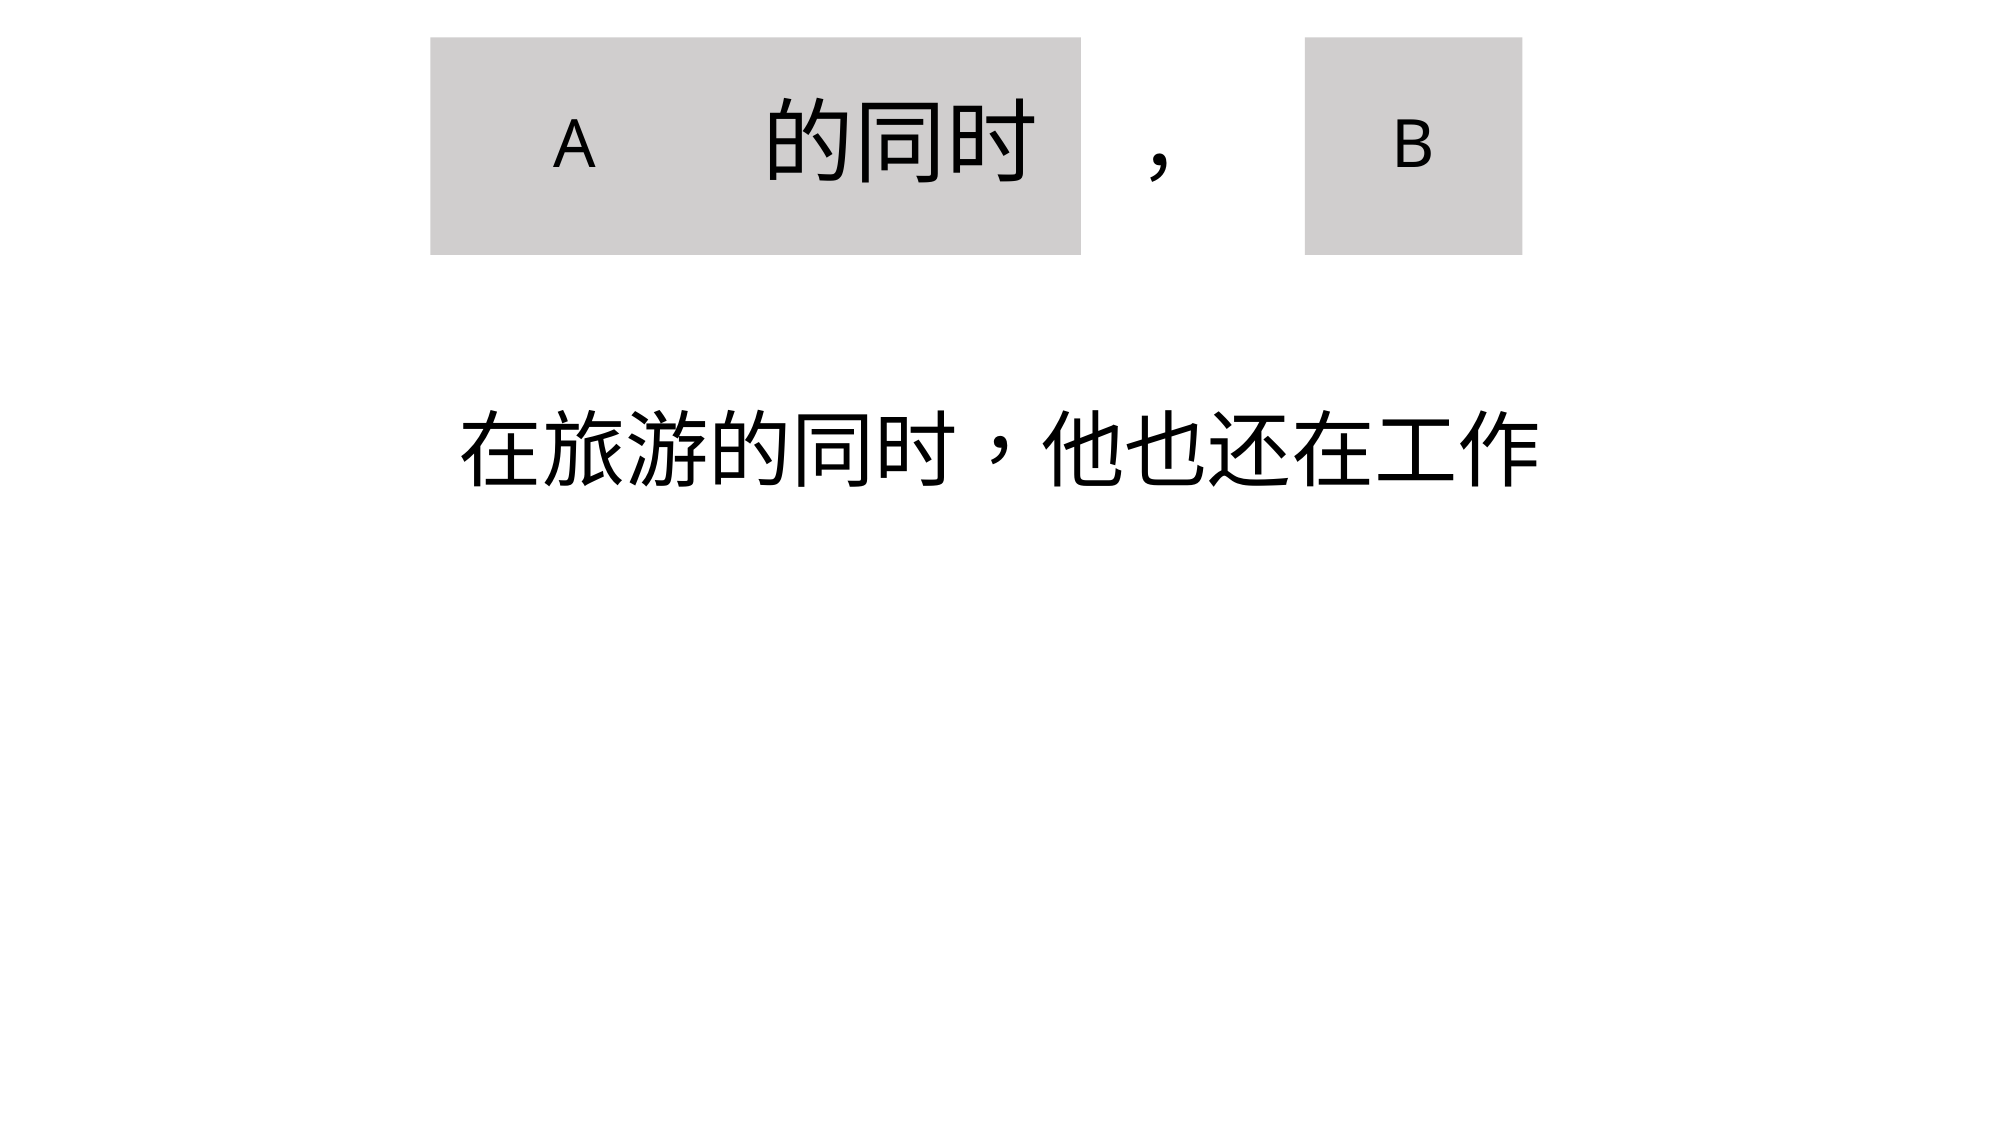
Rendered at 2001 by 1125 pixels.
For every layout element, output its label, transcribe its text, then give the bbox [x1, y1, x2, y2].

text_box [684, 2, 802, 220]
text_box 在旅游的同时，他也还在工作 [48, 345, 1952, 563]
text_box ， [1116, 37, 1246, 255]
text_box 的同时 [720, 37, 1081, 255]
text_box A [430, 37, 720, 255]
text_box B [1304, 37, 1523, 255]
